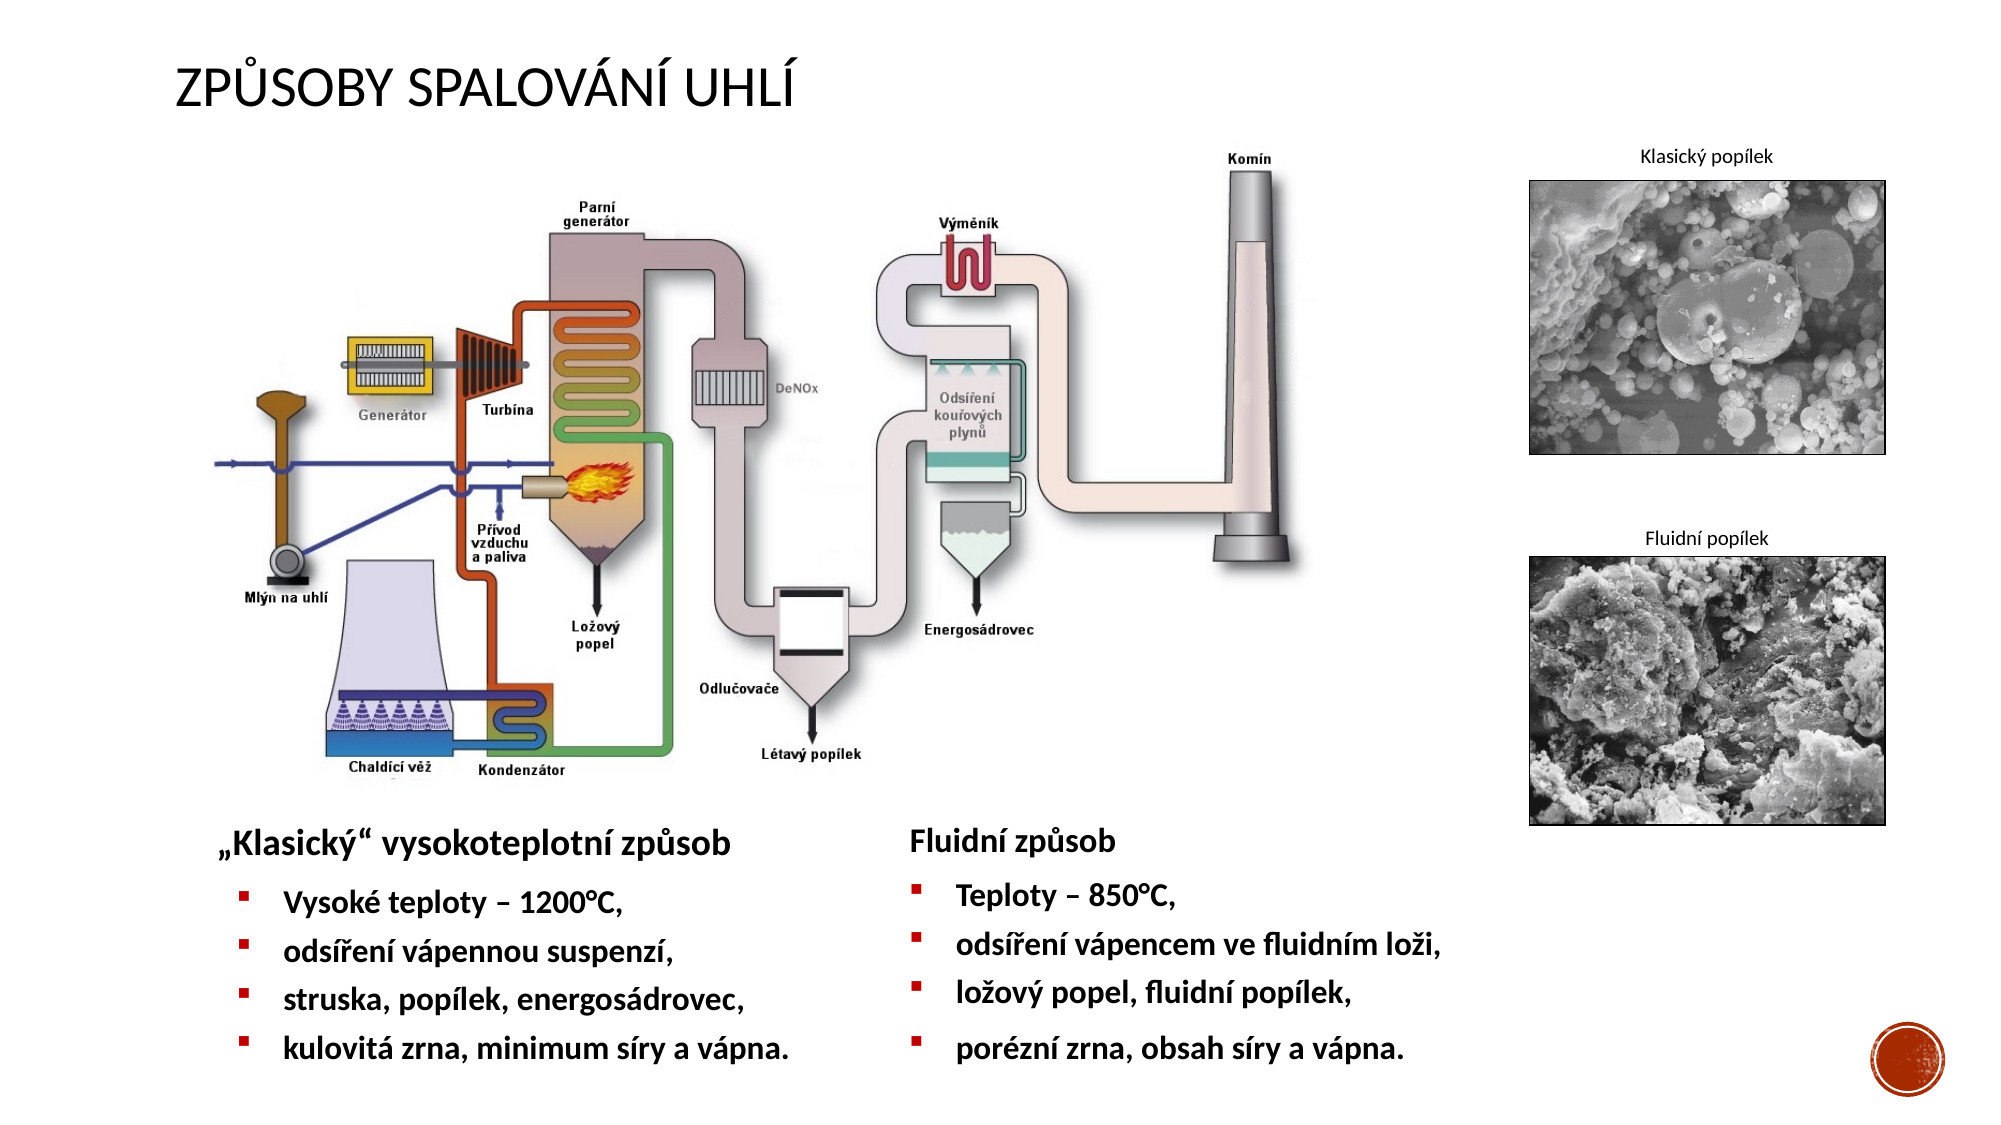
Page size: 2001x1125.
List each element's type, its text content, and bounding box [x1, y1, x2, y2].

text_box kulovitá zrna, minimum síry a vápna. [221, 1018, 835, 1074]
text_box odsíření vápennou suspenzí, [221, 921, 777, 970]
picture [1530, 557, 1884, 825]
text_box Klasický popílek [1538, 135, 1876, 176]
text_box Vysoké teploty – 1200°C, [221, 873, 671, 921]
text_box Fluidní popílek [1552, 516, 1862, 557]
picture [1530, 181, 1884, 455]
title Způsoby spalování uhlí [160, 47, 877, 129]
text_box porézní zrna, obsah síry a vápna. [894, 1018, 1508, 1074]
picture [209, 135, 1321, 789]
text_box Teploty – 850°C, [894, 866, 1343, 914]
text_box odsíření vápencem ve fluidním loži, [894, 914, 1528, 970]
text_box struska, popílek, energosádrovec, [221, 970, 777, 1018]
text_box ložový popel, fluidní popílek, [894, 962, 1449, 1018]
list „Klasický“ vysokoteplotní způsob [201, 810, 836, 874]
text_box Fluidní způsob [895, 810, 1530, 868]
